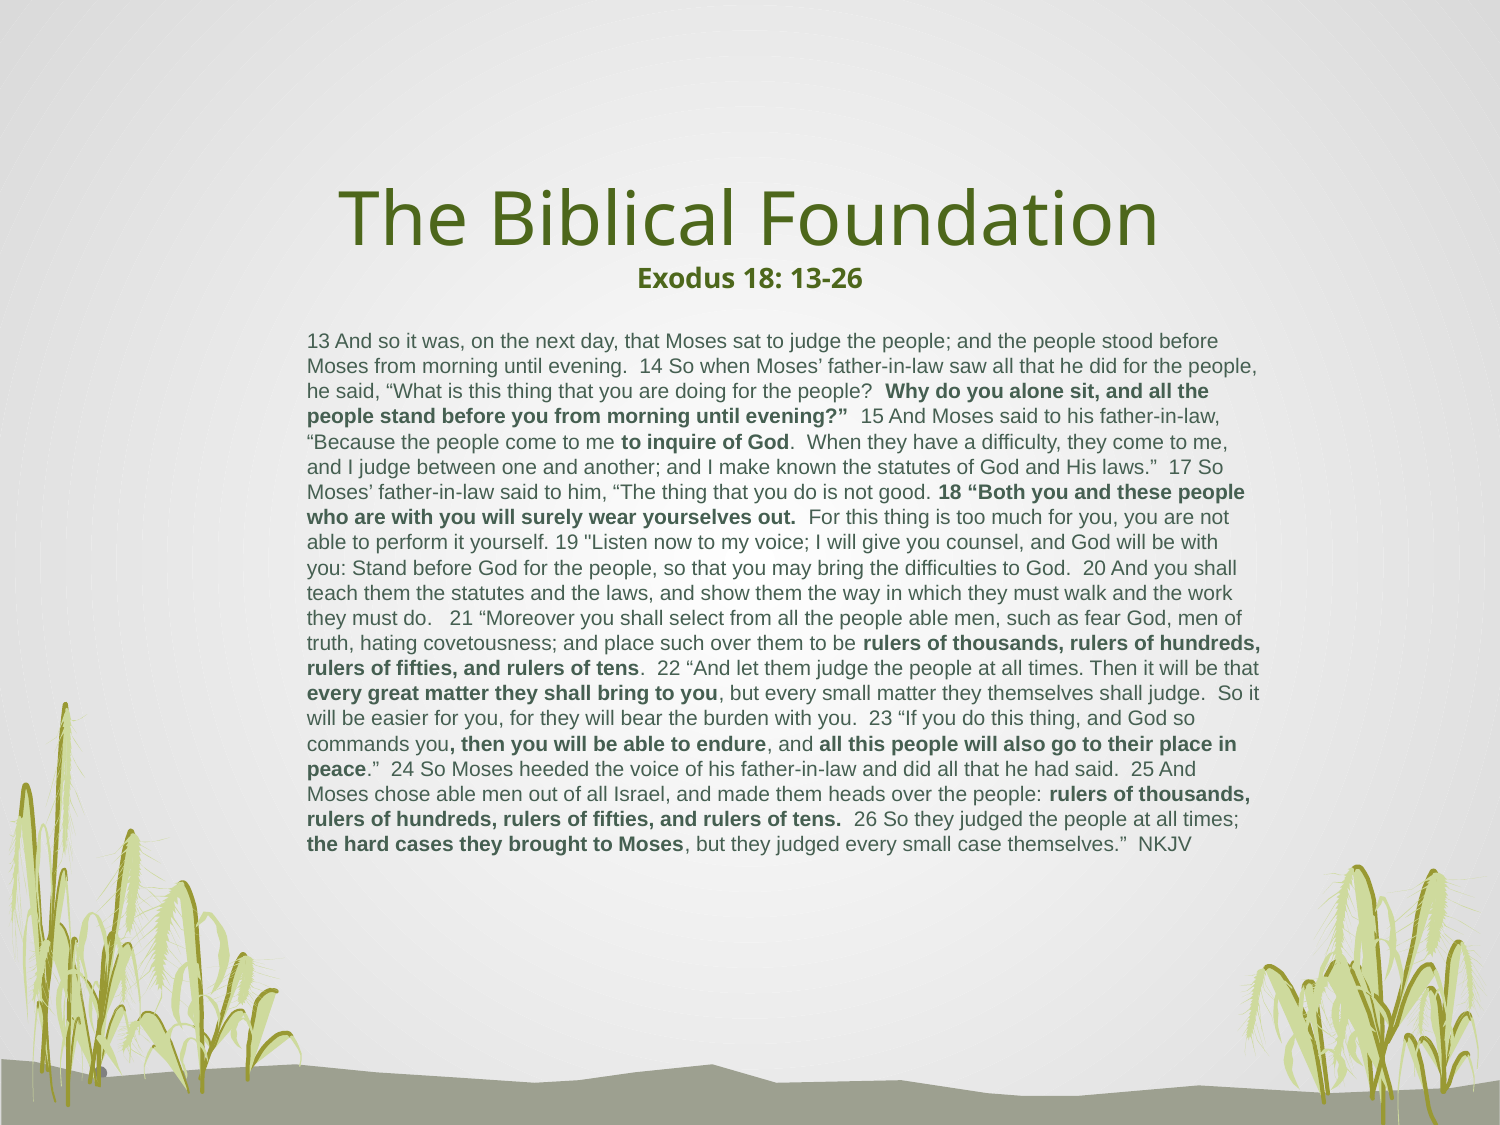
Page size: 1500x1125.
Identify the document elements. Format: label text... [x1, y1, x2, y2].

title The Biblical Foundation Exodus 18: 13-26 [75, 221, 1425, 392]
list 13 And so it was, on the next day, that Moses sat to judge the people; and the people stood before Moses from morning until evening. 14 So when Moses’ father-in-law saw all that he did for the people, he said, “What is this thing that you are doing for the people? Why do you alone sit, and all the people stand before you from morning until evening?” 15 And Moses said to his father-in-law, “Because the people come to me to inquire of God. When they have a difficulty, they come to me, and I judge between one and another; and I make known the statutes of God and His laws.” 17 So Moses’ father-in-law said to him, “The thing that you do is not good. 18 “Both you and these people who are with you will surely wear yourselves out. For this thing is too much for you, you are not able to perform it yourself. 19 "Listen now to my voice; I will give you counsel, and God will be with you: Stand before God for the people, so that you may bring the difficulties to God. 20 And you shall teach them the statutes and the laws, and show them the way in which they must walk and the work they must do. 21 “Moreover you shall select from all the people able men, such as fear God, men of truth, hating covetousness; and place such over them to be rulers of thousands, rulers of hundreds, rulers of fifties, and rulers of tens. 22 “And let them judge the people at all times. Then it will be that every great matter they shall bring to you, but every small matter they themselves shall judge. So it will be easier for you, for they will bear the burden with you. 23 “If you do this thing, and God so commands you, then you will be able to endure, and all this people will also go to their place in peace.” 24 So Moses heeded the voice of his father-in-law and did all that he had said. 25 And Moses chose able men out of all Israel, and made them heads over the people: rulers of thousands, rulers of hundreds, rulers of fifties, and rulers of tens. 26 So they judged the people at all times; the hard cases they brought to Moses, but they judged every small case themselves.” NKJV [291, 306, 1280, 883]
